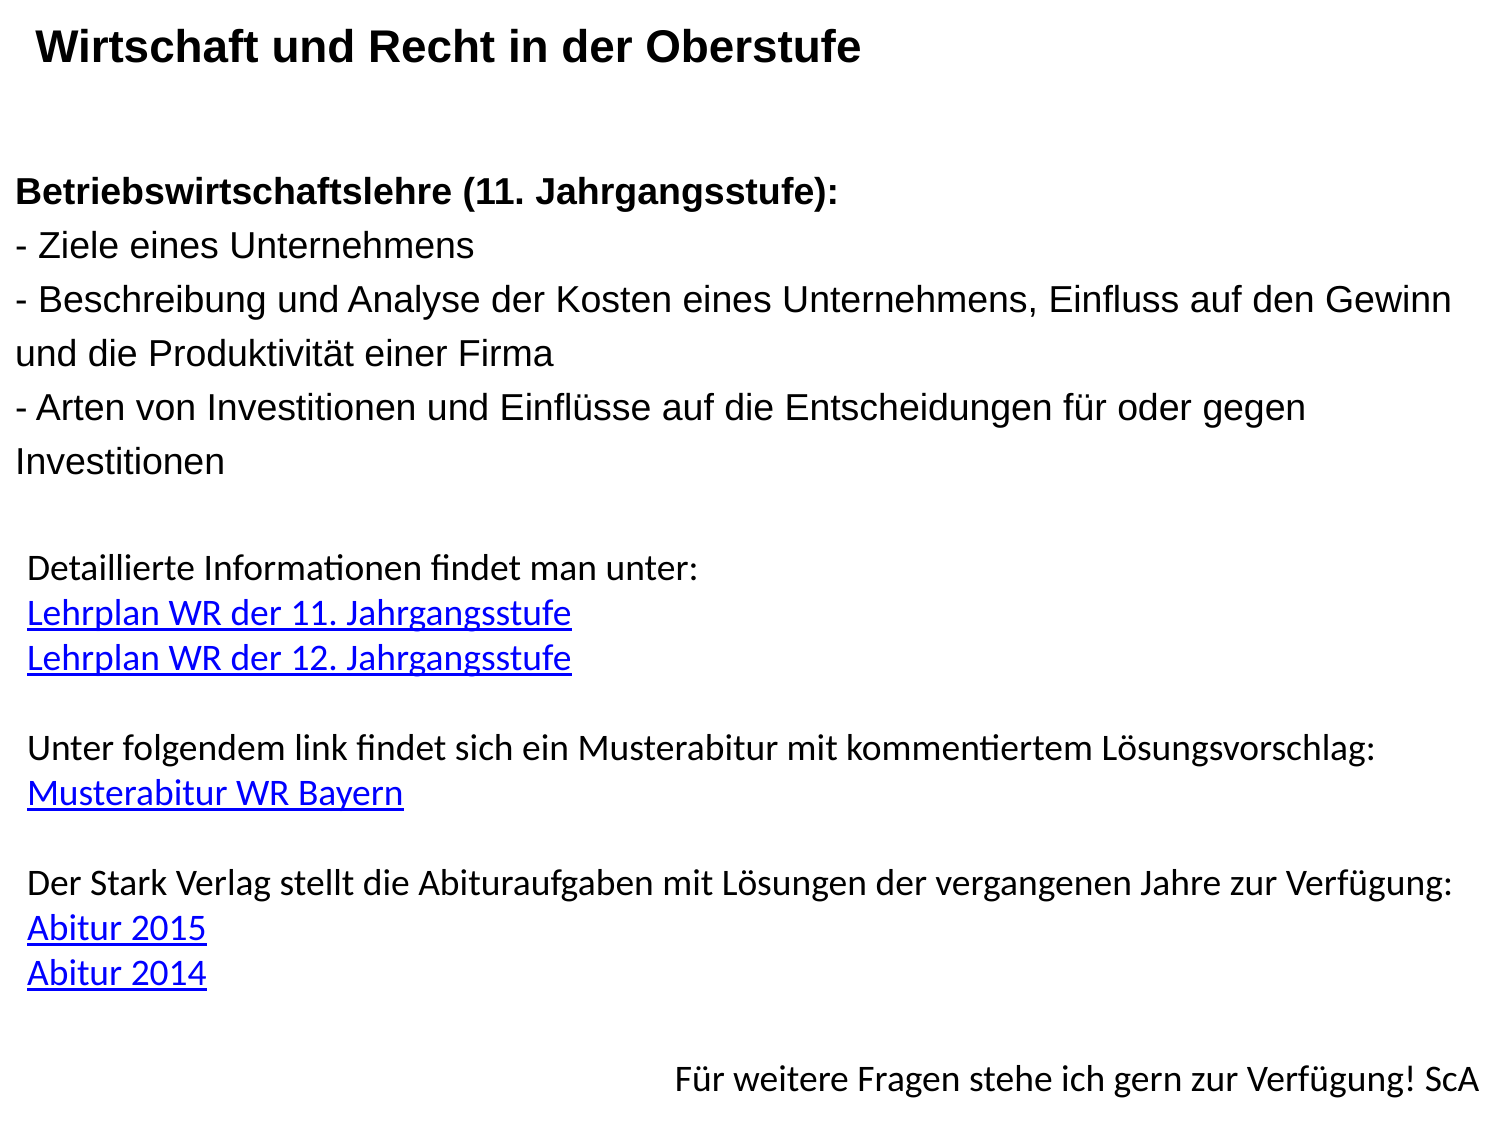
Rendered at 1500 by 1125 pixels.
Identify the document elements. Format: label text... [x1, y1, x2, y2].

text_box Betriebswirtschaftslehre (11. Jahrgangsstufe): - Ziele eines Unternehmens - Beschreibung und Analyse der Kosten eines Unternehmens, Einfluss auf den Gewinn und die Produktivität einer Firma - Arten von Investitionen und Einflüsse auf die Entscheidungen für oder gegen Investitionen [0, 151, 1483, 490]
text_box Detaillierte Informationen findet man unter: Lehrplan WR der 11. Jahrgangsstufe Lehrplan WR der 12. Jahrgangsstufe Unter folgendem link findet sich ein Musterabitur mit kommentiertem Lösungsvorschlag: Musterabitur WR Bayern Der Stark Verlag stellt die Abituraufgaben mit Lösungen der vergangenen Jahre zur Verfügung: Abitur 2015 Abitur 2014 [12, 535, 1470, 1001]
text_box Wirtschaft und Recht in der Oberstufe [20, 9, 878, 79]
text_box Für weitere Fragen stehe ich gern zur Verfügung! ScA [659, 1046, 1496, 1106]
